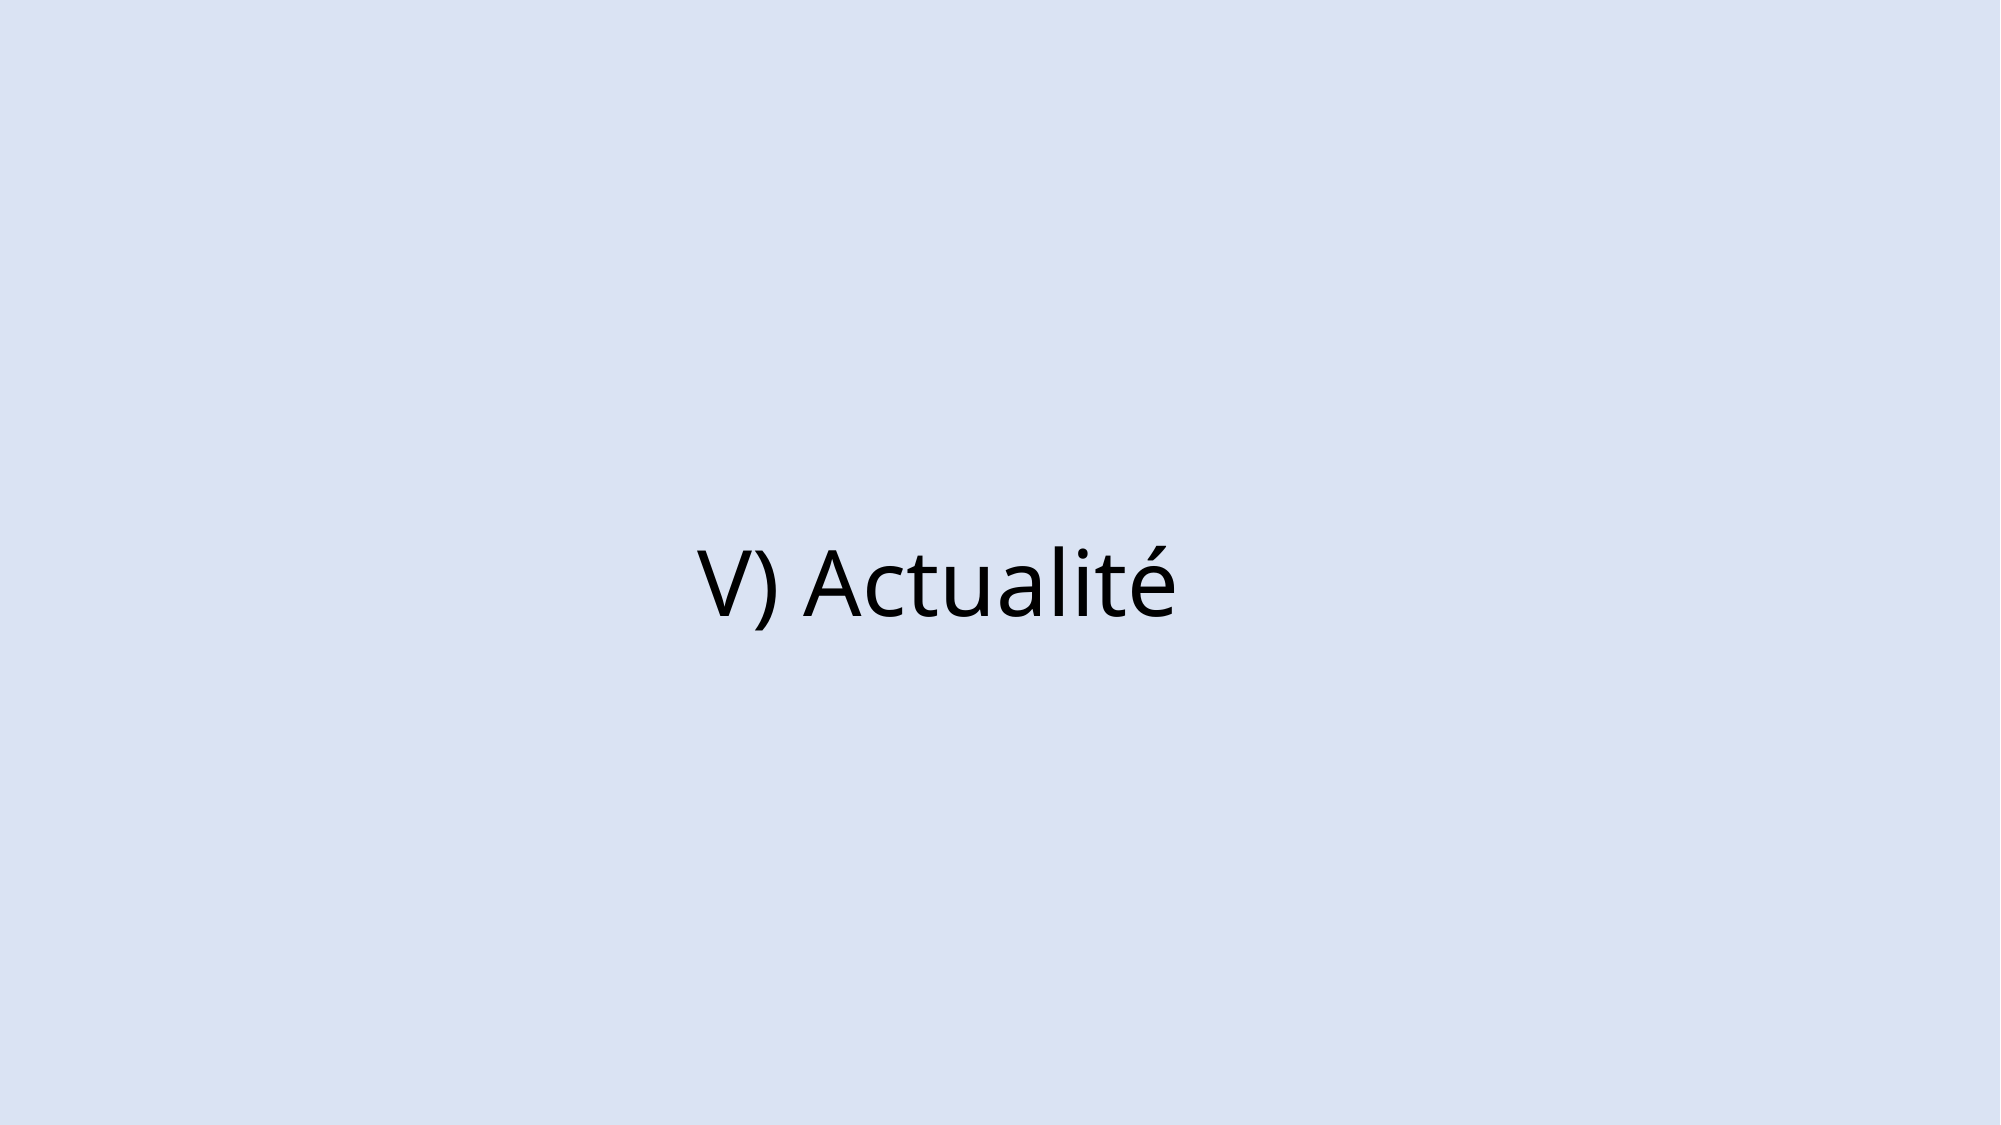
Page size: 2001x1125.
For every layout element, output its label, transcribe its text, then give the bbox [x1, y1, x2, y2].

title V) Actualité [76, 477, 1802, 696]
